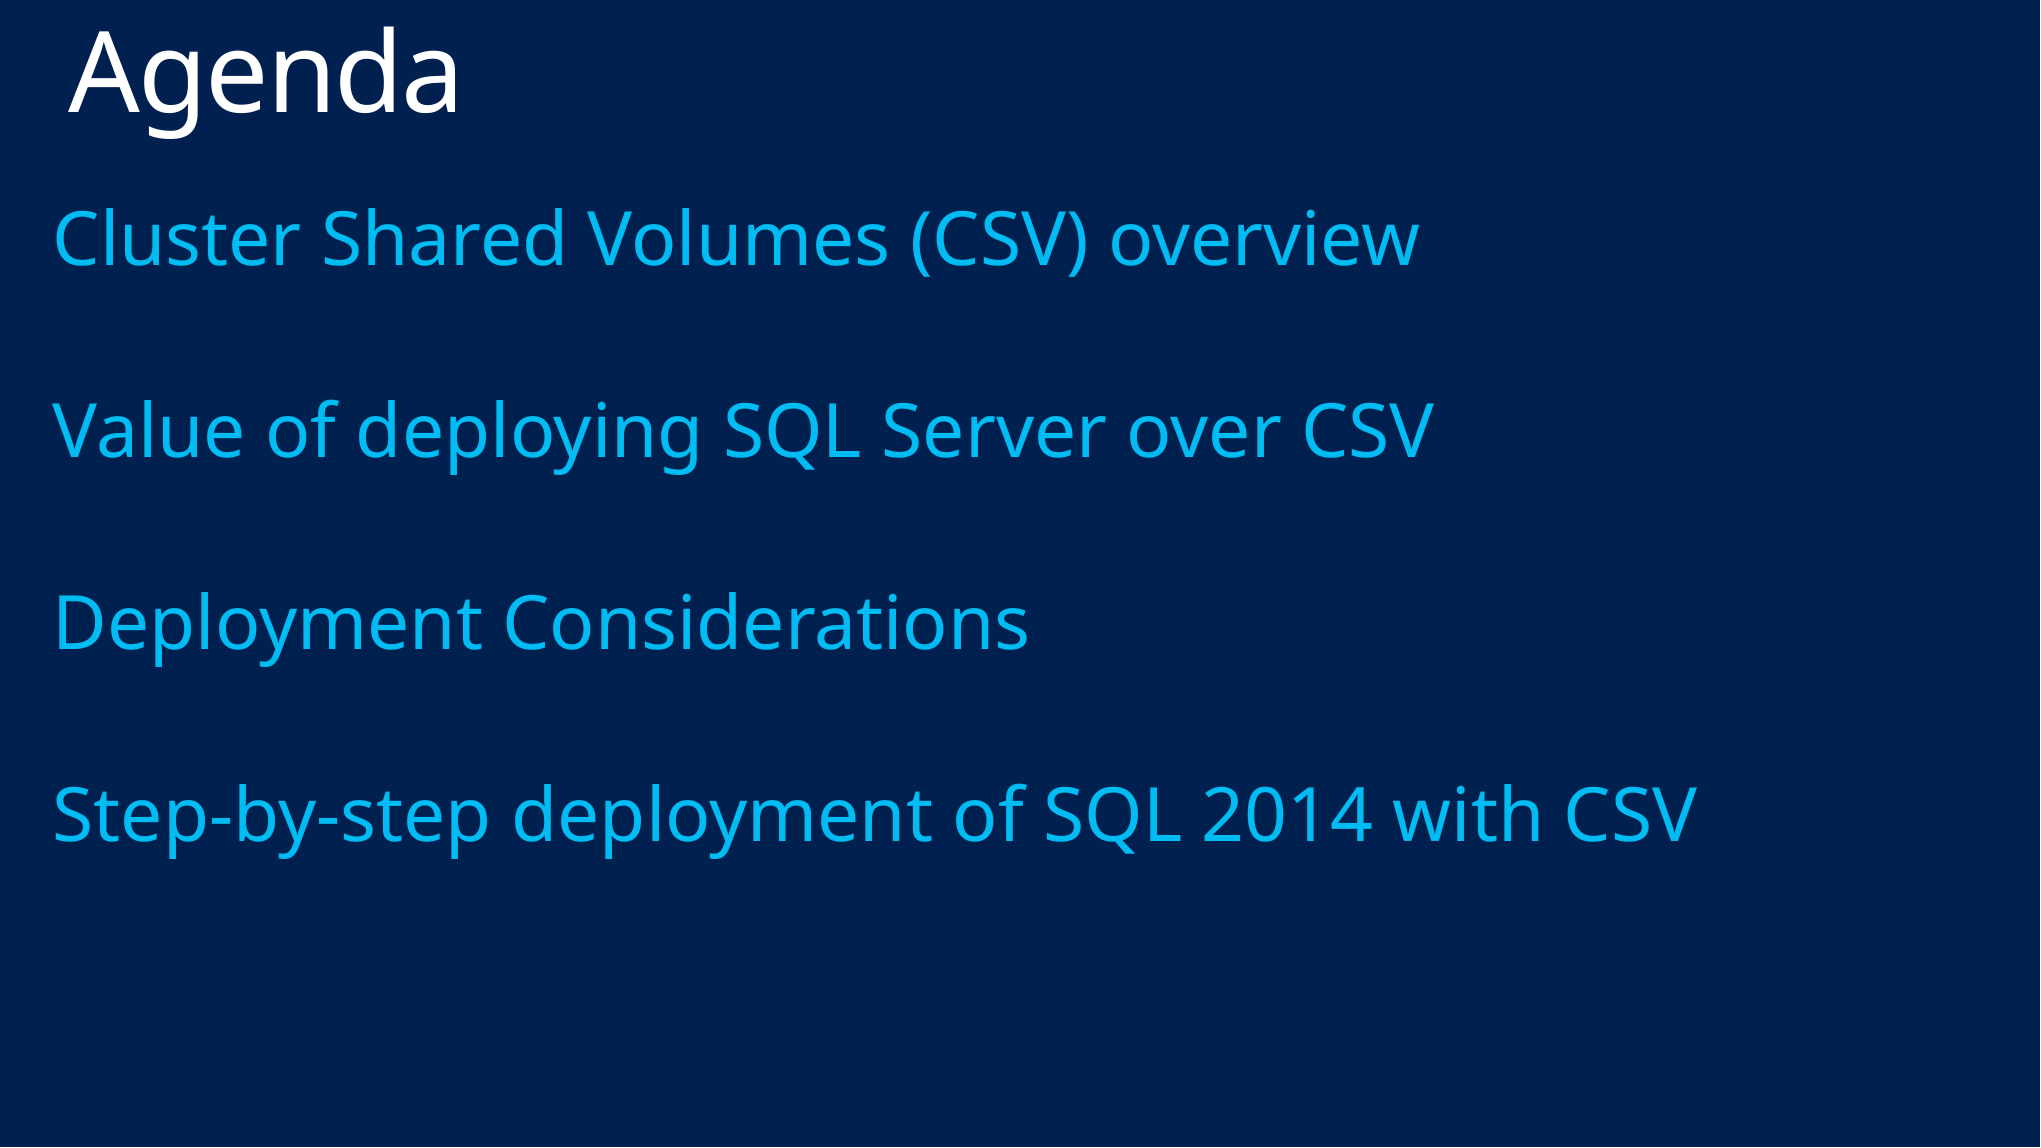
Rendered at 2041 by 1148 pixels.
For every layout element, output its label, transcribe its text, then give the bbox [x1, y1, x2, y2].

list Cluster Shared Volumes (CSV) overview Value of deploying SQL Server over CSV Deployment Considerations Step-by-step deployment of SQL 2014 with CSV [28, 186, 2017, 899]
title Agenda [45, 0, 1911, 186]
